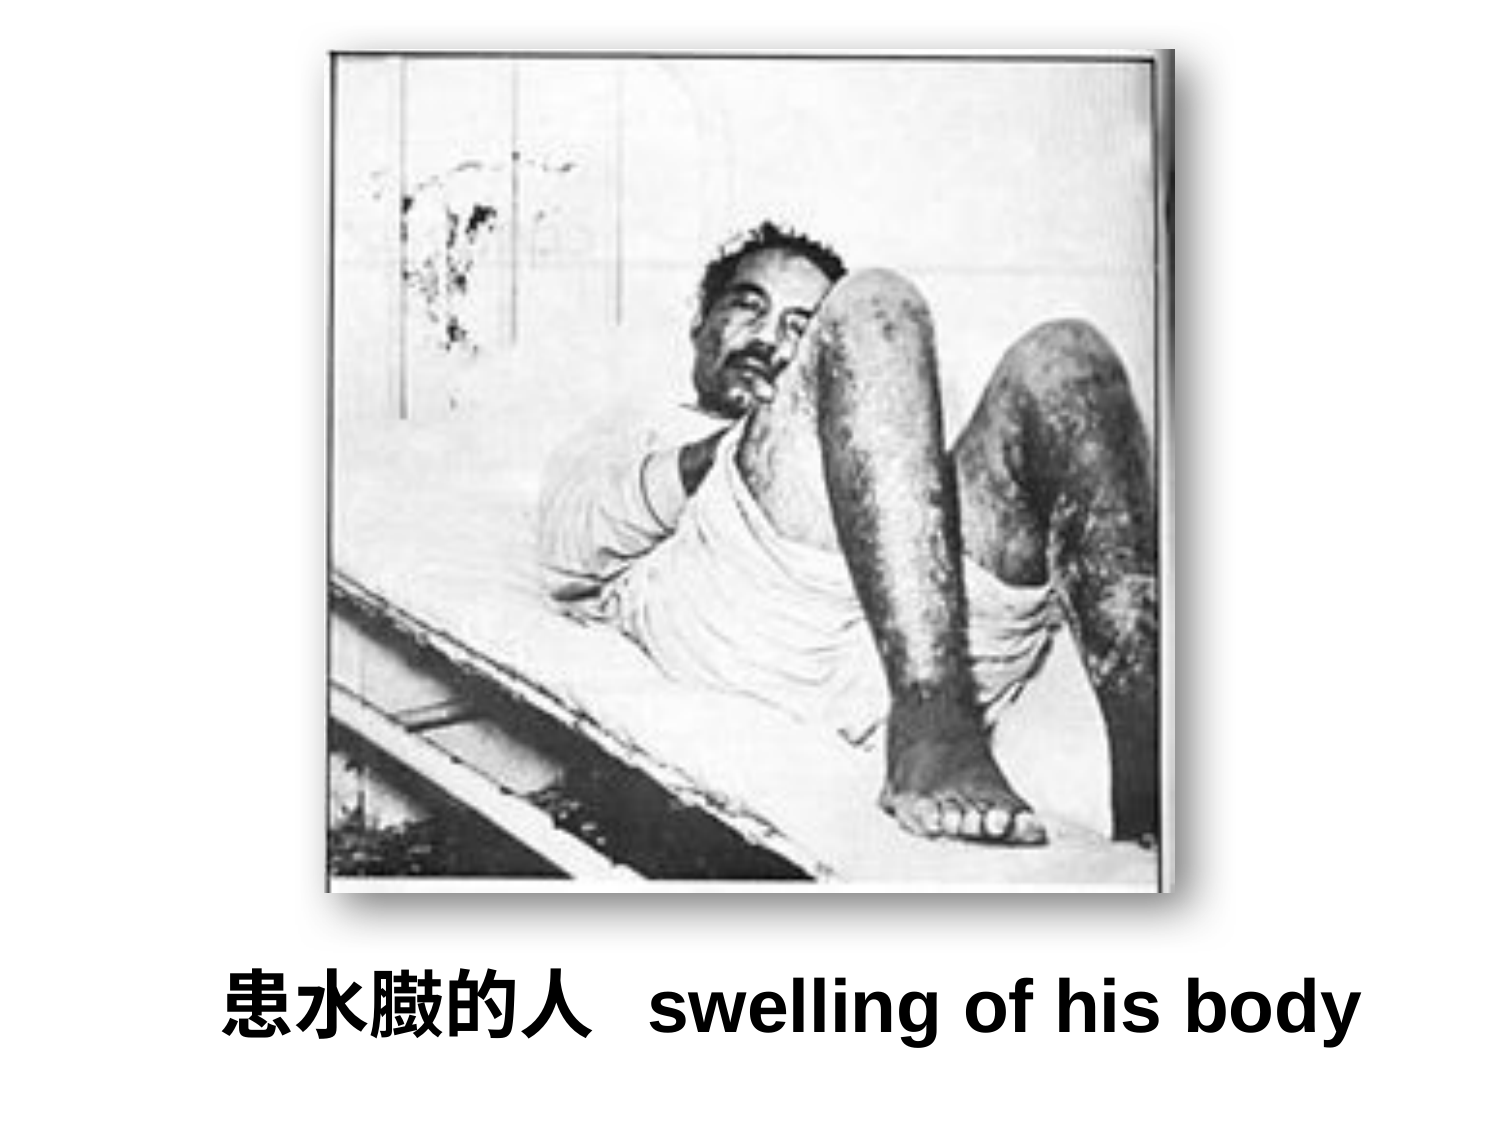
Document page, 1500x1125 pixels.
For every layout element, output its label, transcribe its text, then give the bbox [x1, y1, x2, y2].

picture [324, 49, 1176, 893]
text_box 患水臌的人 swelling of his body [205, 949, 1378, 1055]
